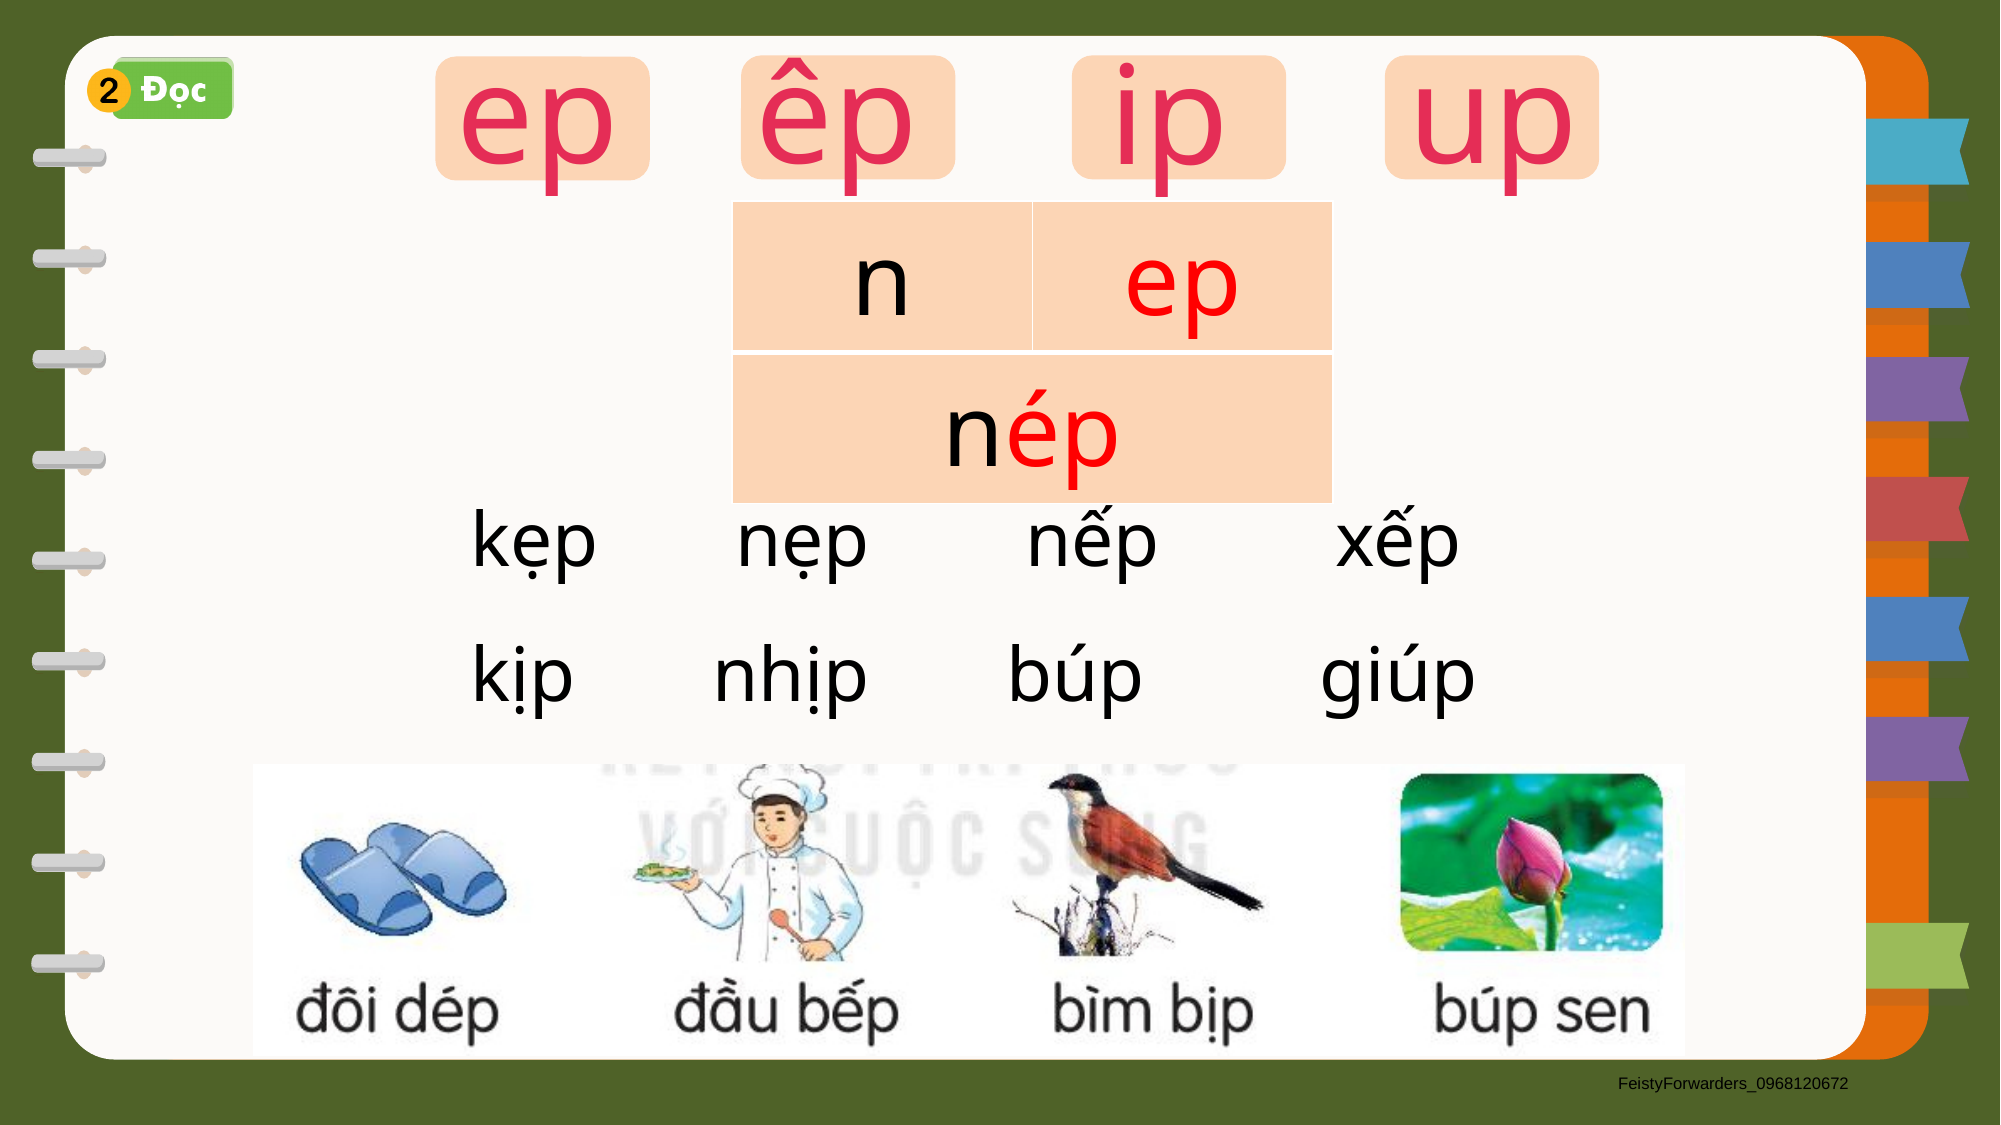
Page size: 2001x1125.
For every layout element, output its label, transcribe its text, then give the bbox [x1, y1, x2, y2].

text_box [1387, 58, 1393, 177]
table_header n [734, 202, 741, 350]
text_box ep [442, 19, 734, 364]
text_box [434, 60, 442, 177]
table_cell nép [733, 355, 1332, 439]
text_box êp [741, 19, 1033, 364]
text_box [1070, 54, 1094, 181]
table_header ep [1033, 202, 1332, 350]
text_box kẹp nẹp nếp xếp kịp nhịp búp giúp giúp [455, 439, 1600, 764]
picture [77, 42, 247, 131]
text_box ip [1094, 20, 1387, 200]
picture [253, 764, 1685, 1056]
text_box up [1393, 19, 1685, 364]
